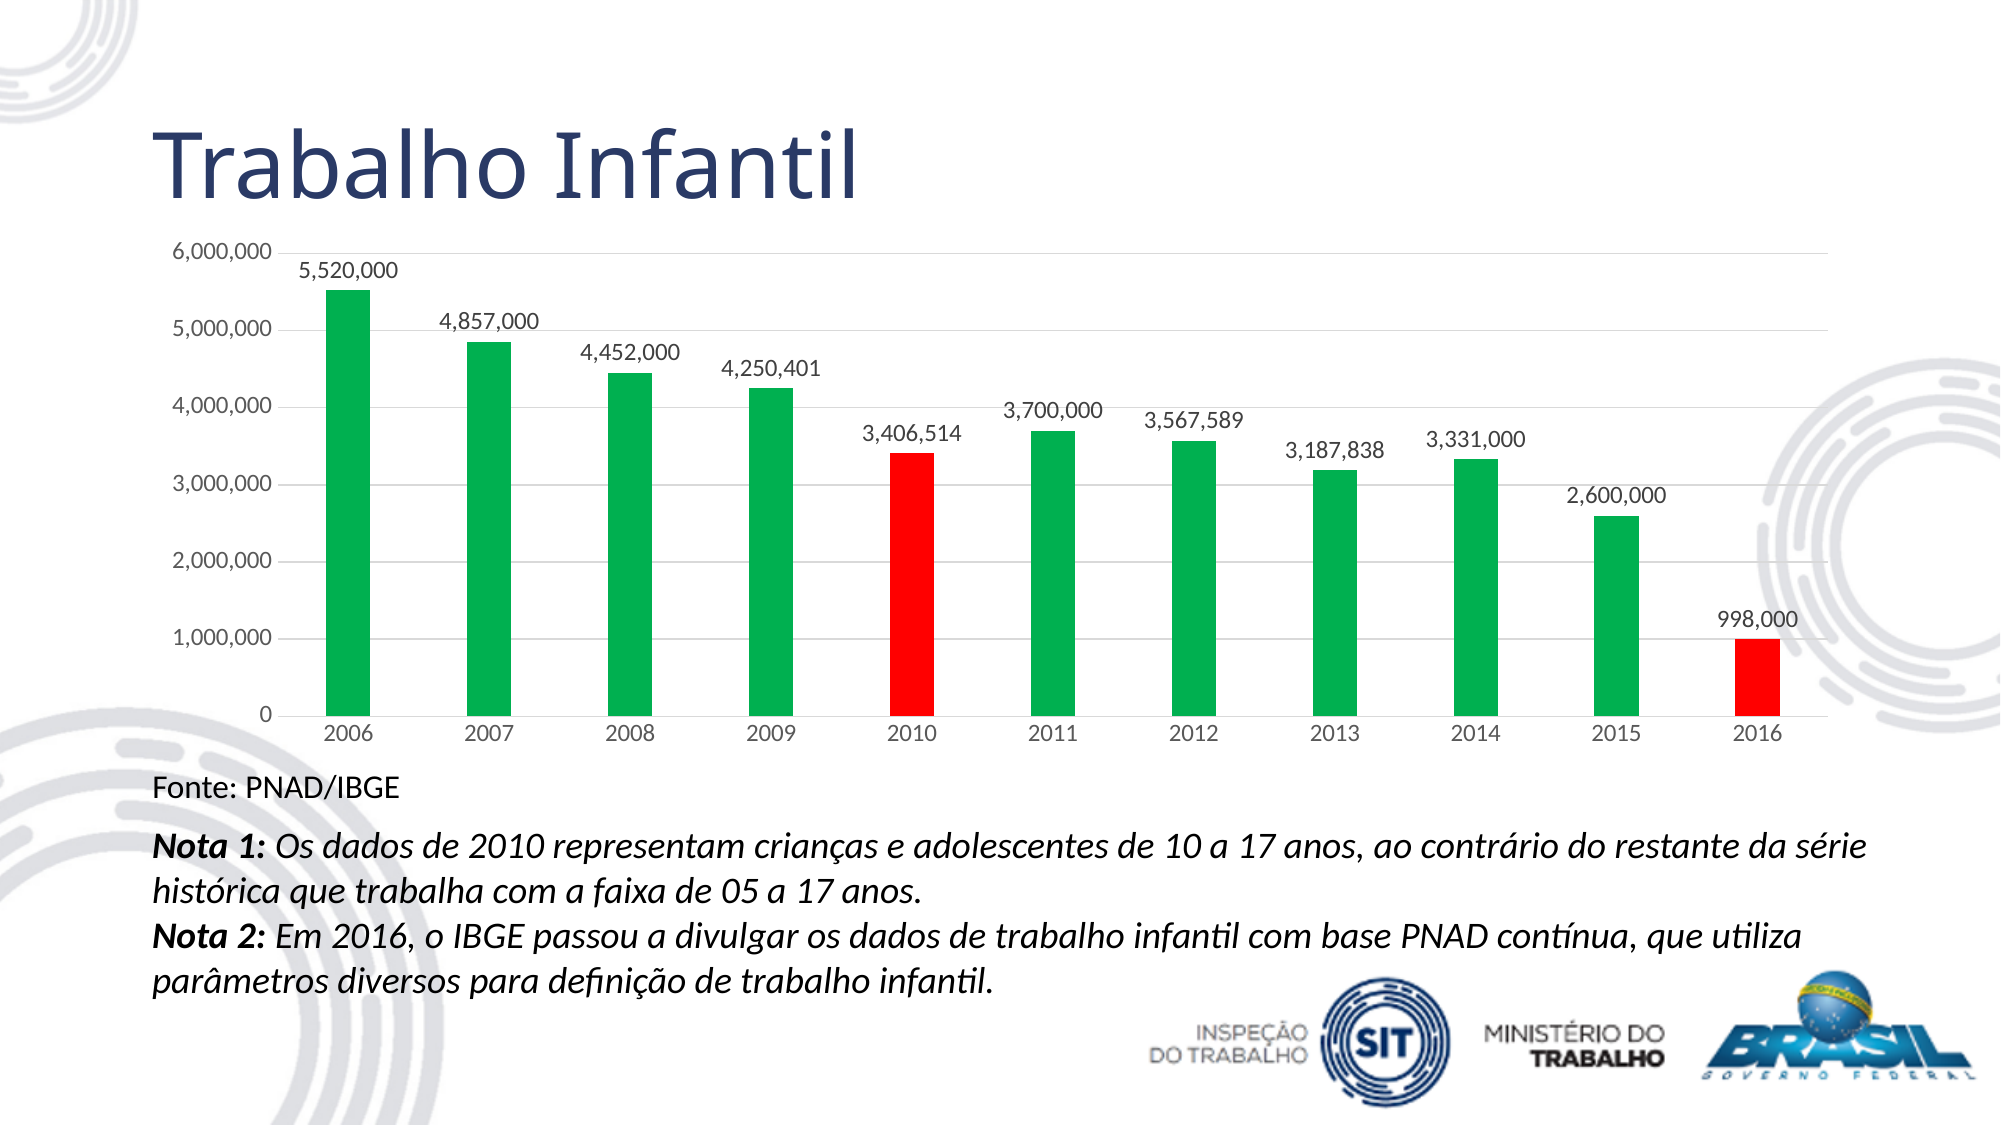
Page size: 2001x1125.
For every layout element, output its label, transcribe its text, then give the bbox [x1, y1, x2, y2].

picture [0, 0, 2001, 1125]
text_box Nota 1: Os dados de 2010 representam crianças e adolescentes de 10 a 17 anos, ao contrário do restante da série histórica que trabalha com a faixa de 05 a 17 anos. Nota 2: Em 2016, o IBGE passou a divulgar os dados de trabalho infantil com base PNAD contínua, que utiliza parâmetros diversos para definição de trabalho infantil. [137, 813, 1950, 1009]
chart [137, 230, 1863, 758]
title Trabalho Infantil [137, 59, 1863, 230]
text_box Fonte: PNAD/IBGE [137, 758, 1138, 813]
